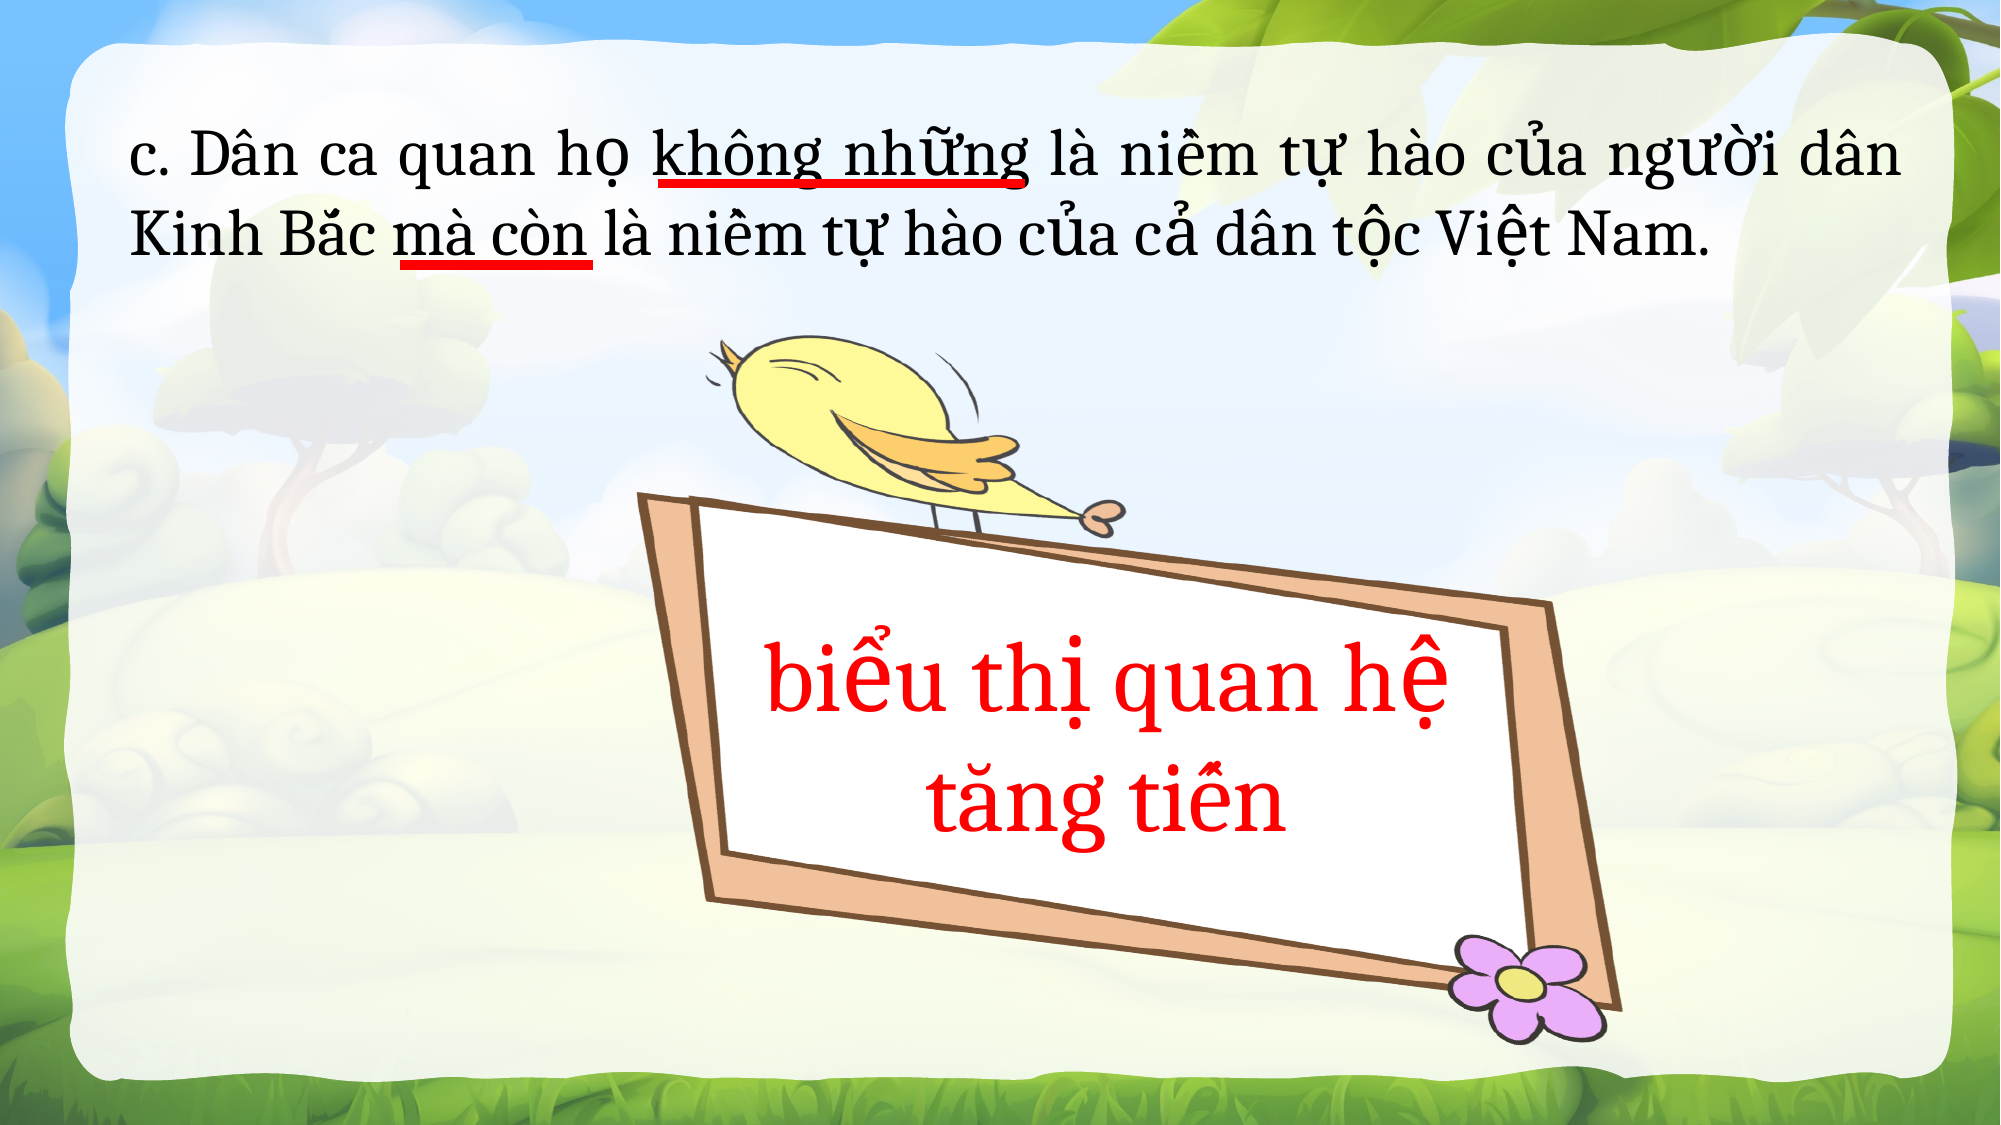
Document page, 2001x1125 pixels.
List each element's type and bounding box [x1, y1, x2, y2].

picture [0, 0, 2000, 1125]
text_box [543, 335, 1707, 1027]
